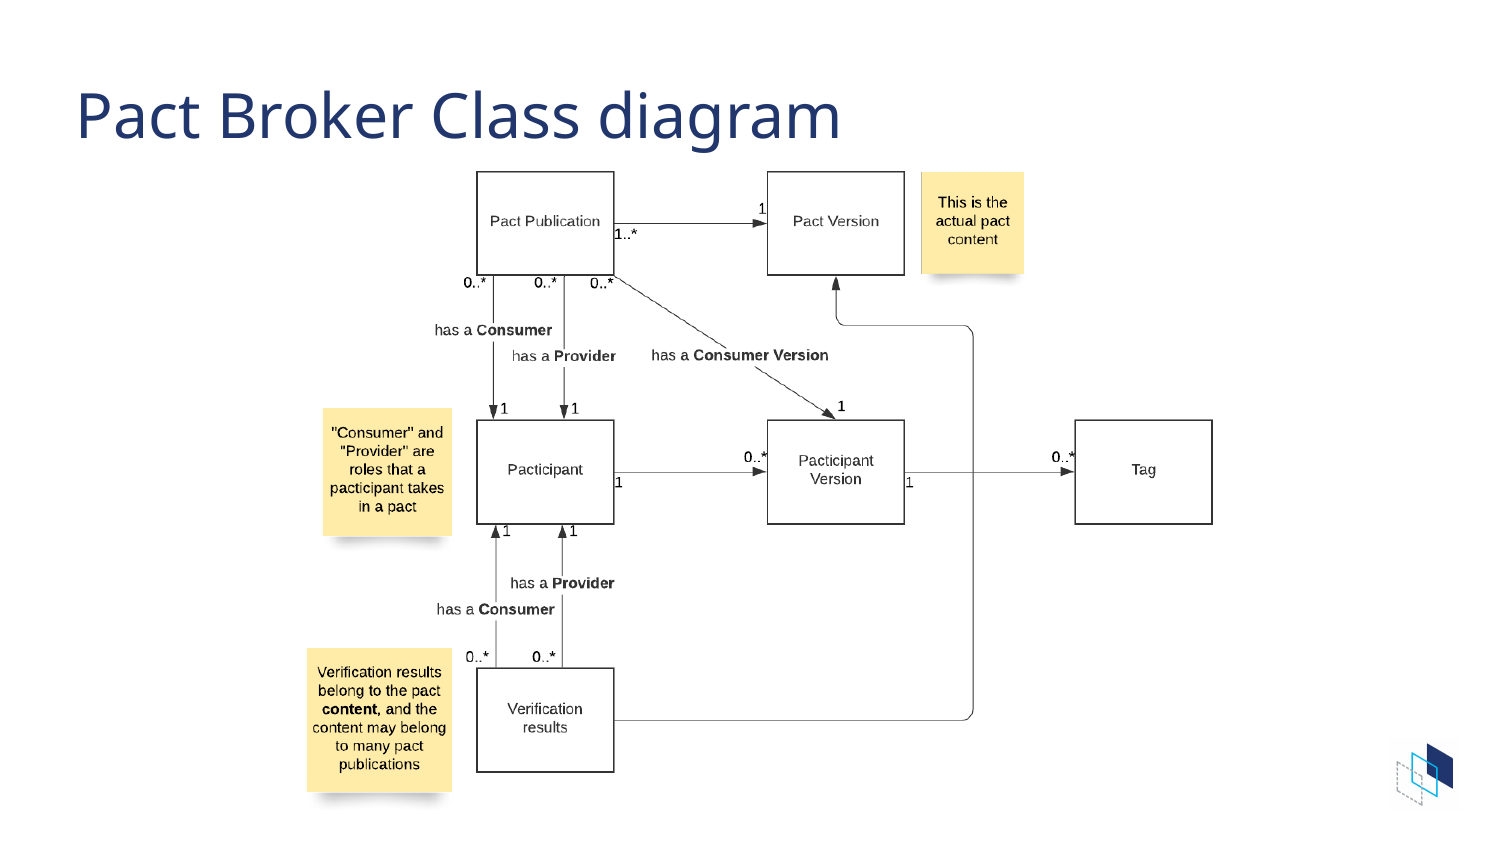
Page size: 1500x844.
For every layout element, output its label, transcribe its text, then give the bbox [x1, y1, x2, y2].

picture [254, 137, 1246, 844]
title Pact Broker Class diagram [60, 9, 1374, 217]
picture [1388, 738, 1461, 812]
